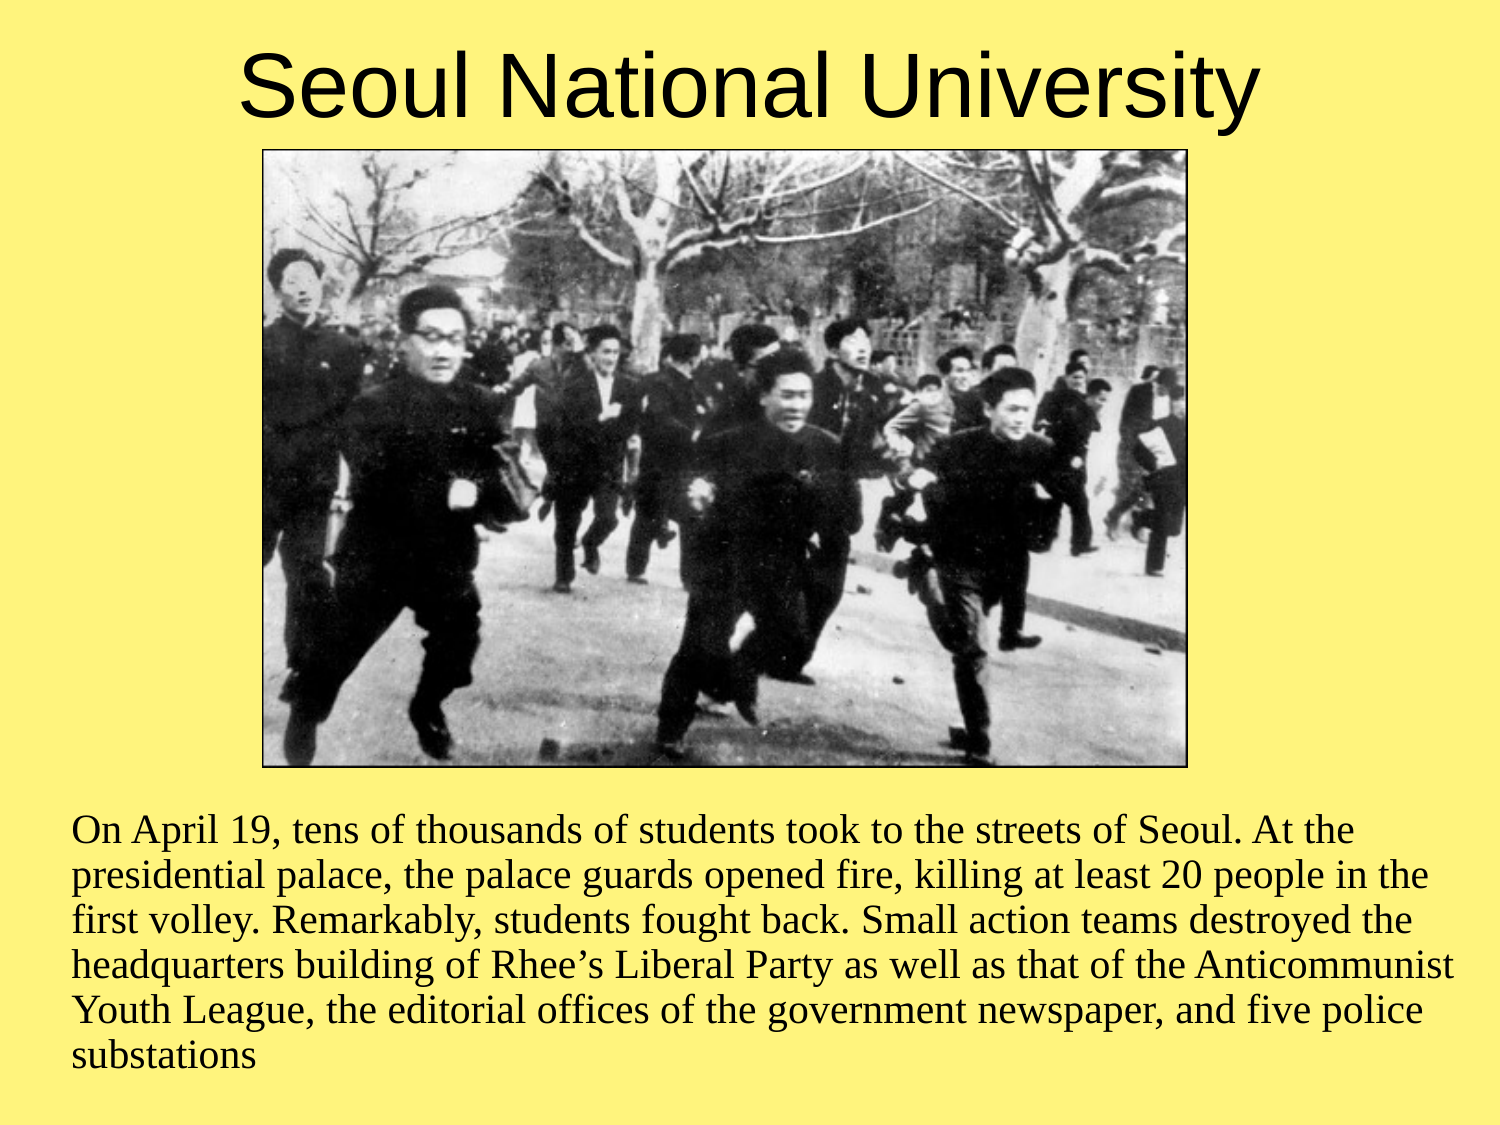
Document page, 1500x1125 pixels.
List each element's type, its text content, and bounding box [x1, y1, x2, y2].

picture [262, 149, 1188, 768]
title Seoul National University [112, 0, 1388, 176]
list On April 19, tens of thousands of students took to the streets of Seoul. At the presidential palace, the palace guards opened fire, killing at least 20 people in the first volley. Remarkably, students fought back. Small action teams destroyed the headquarters building of Rhee’s Liberal Party as well as that of the Anticommunist Youth League, the editorial offices of the government newspaper, and five police substations [0, 799, 1500, 1101]
